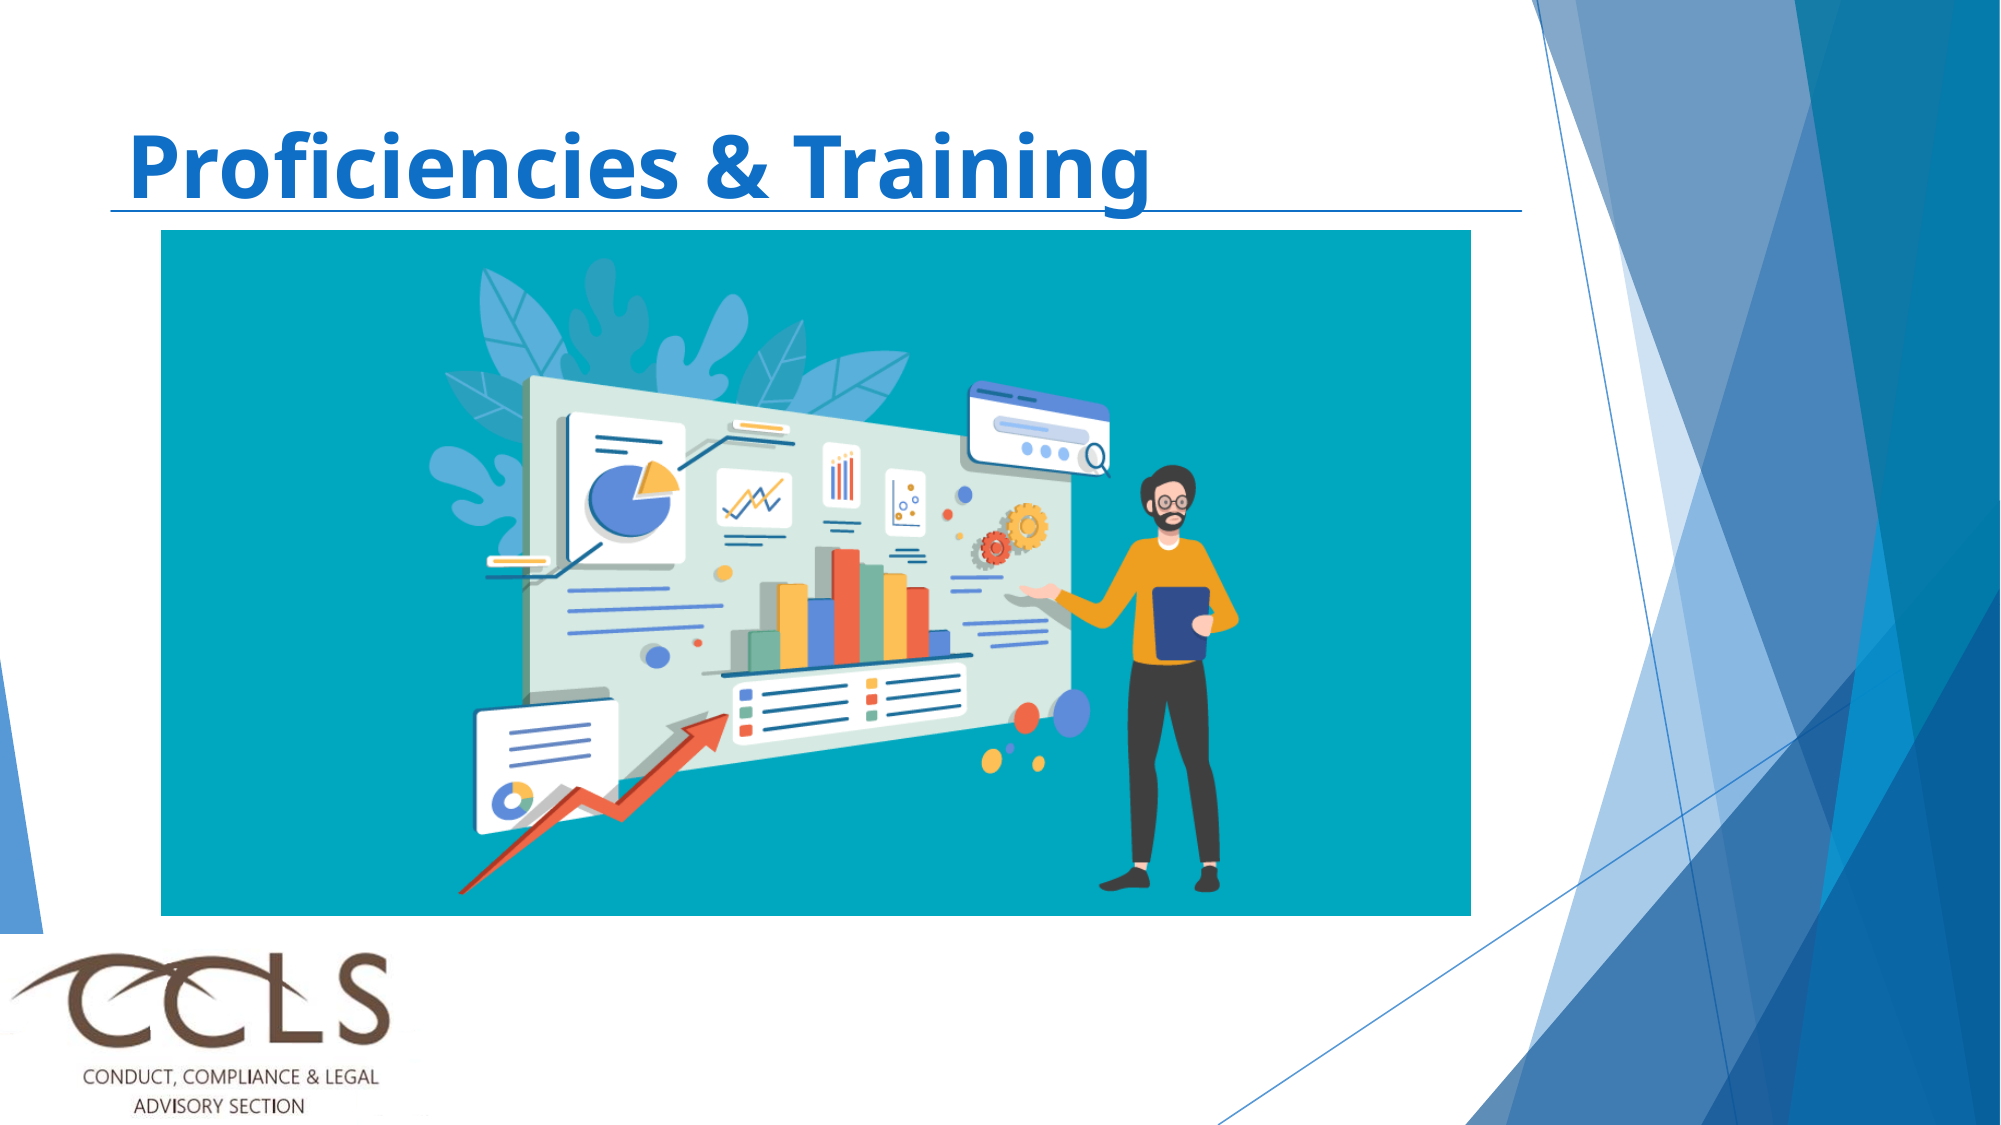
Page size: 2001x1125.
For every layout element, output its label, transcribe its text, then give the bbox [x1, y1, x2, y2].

picture [161, 230, 1471, 916]
picture [0, 934, 430, 1125]
title Proficiencies & Training [111, 103, 1522, 210]
title Proficiencies & Training [111, 217, 1522, 320]
